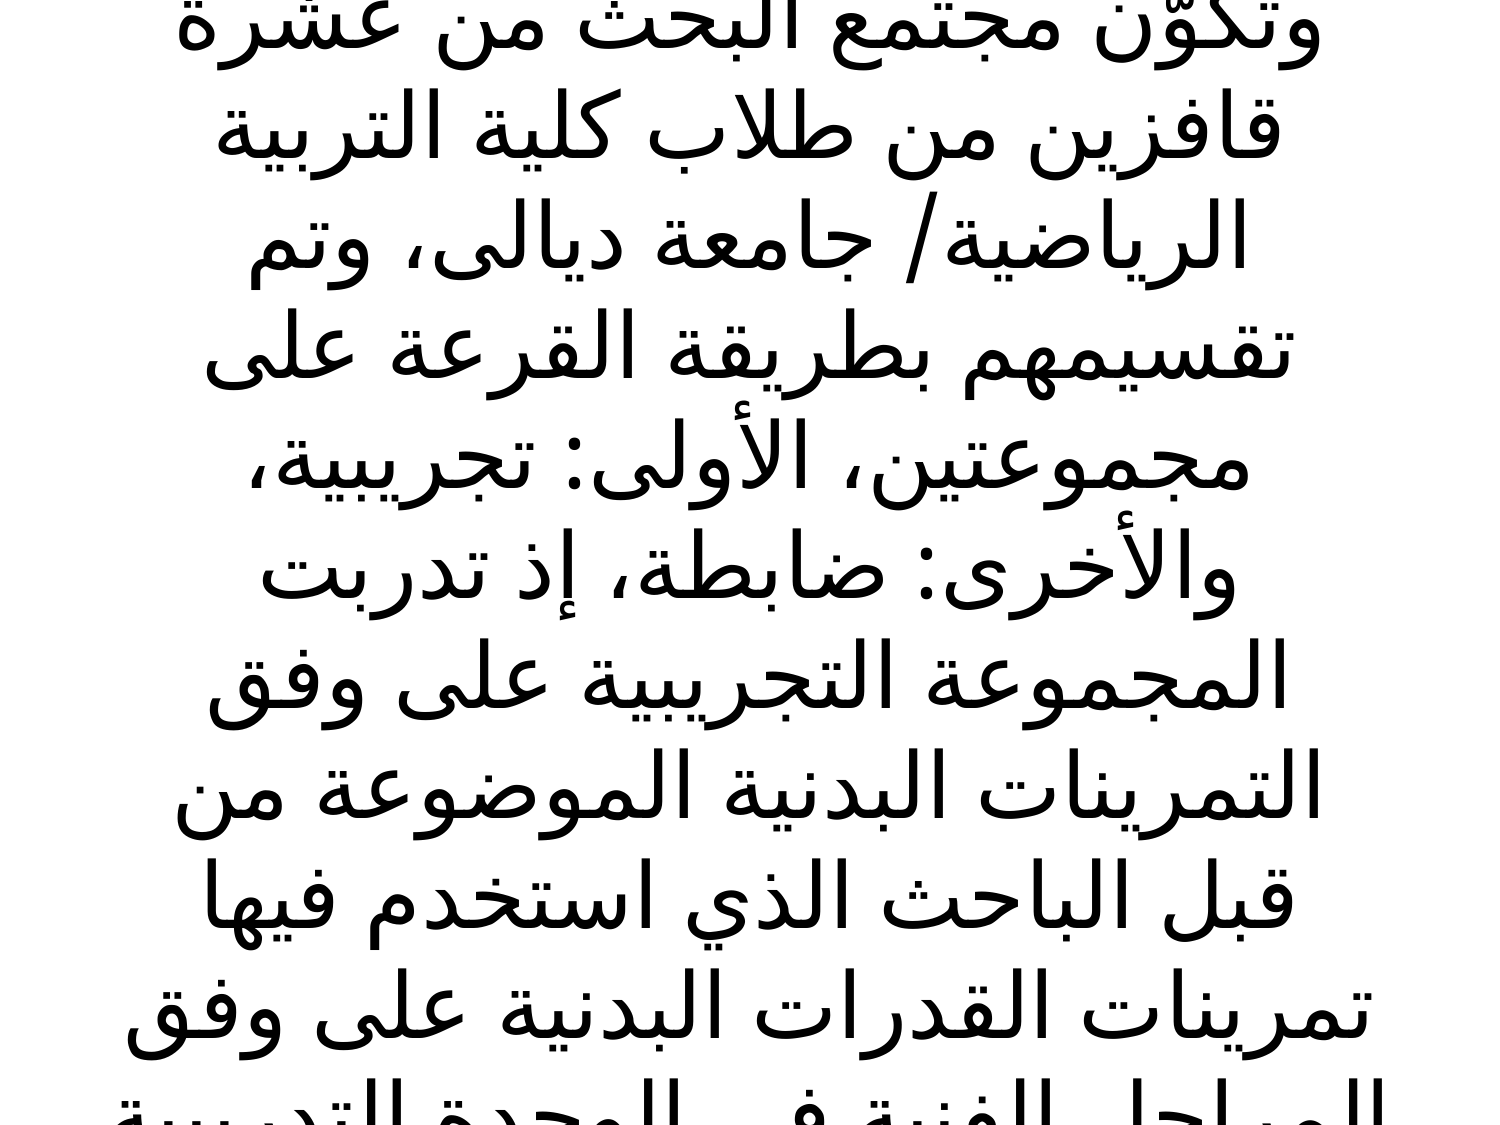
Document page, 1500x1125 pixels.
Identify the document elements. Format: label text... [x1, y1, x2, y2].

title وتكوّن مجتمع البحث من عشرة قافزين من طلاب كلية التربية الرياضية/ جامعة ديالى، وتم تقسيمهم بطريقة القرعة على مجموعتين، الأولى: تجريبية، والأخرى: ضابطة، إذ تدربت المجموعة التجريبية على وفق التمرينات البدنية الموضوعة من قبل الباحث الذي استخدم فيها تمرينات القدرات البدنية على وفق المراحل الفنية في الوحدة التدريبية [75, 45, 1425, 1079]
